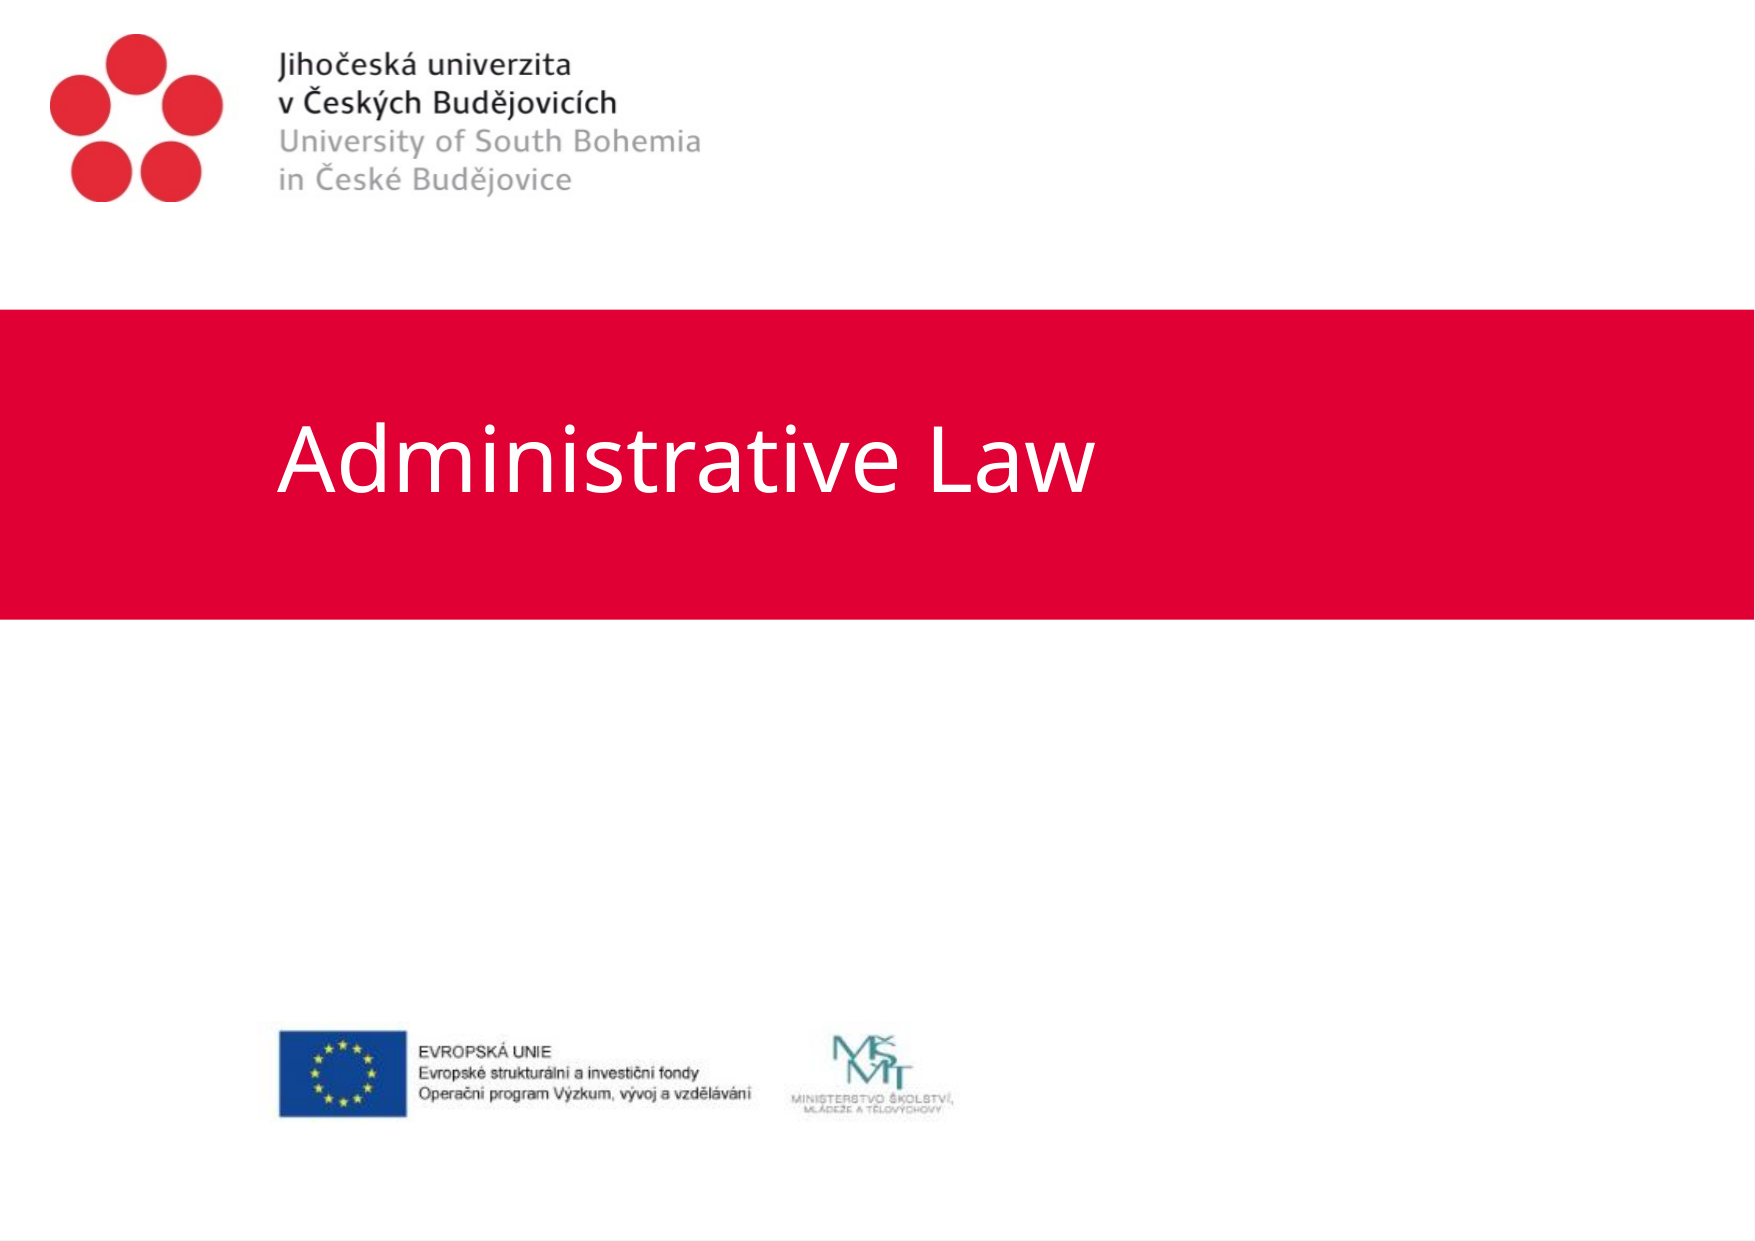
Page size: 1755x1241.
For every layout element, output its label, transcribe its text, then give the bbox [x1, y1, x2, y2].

picture [234, 1021, 991, 1127]
title Administrative Law [262, 332, 1623, 579]
picture [50, 34, 702, 202]
